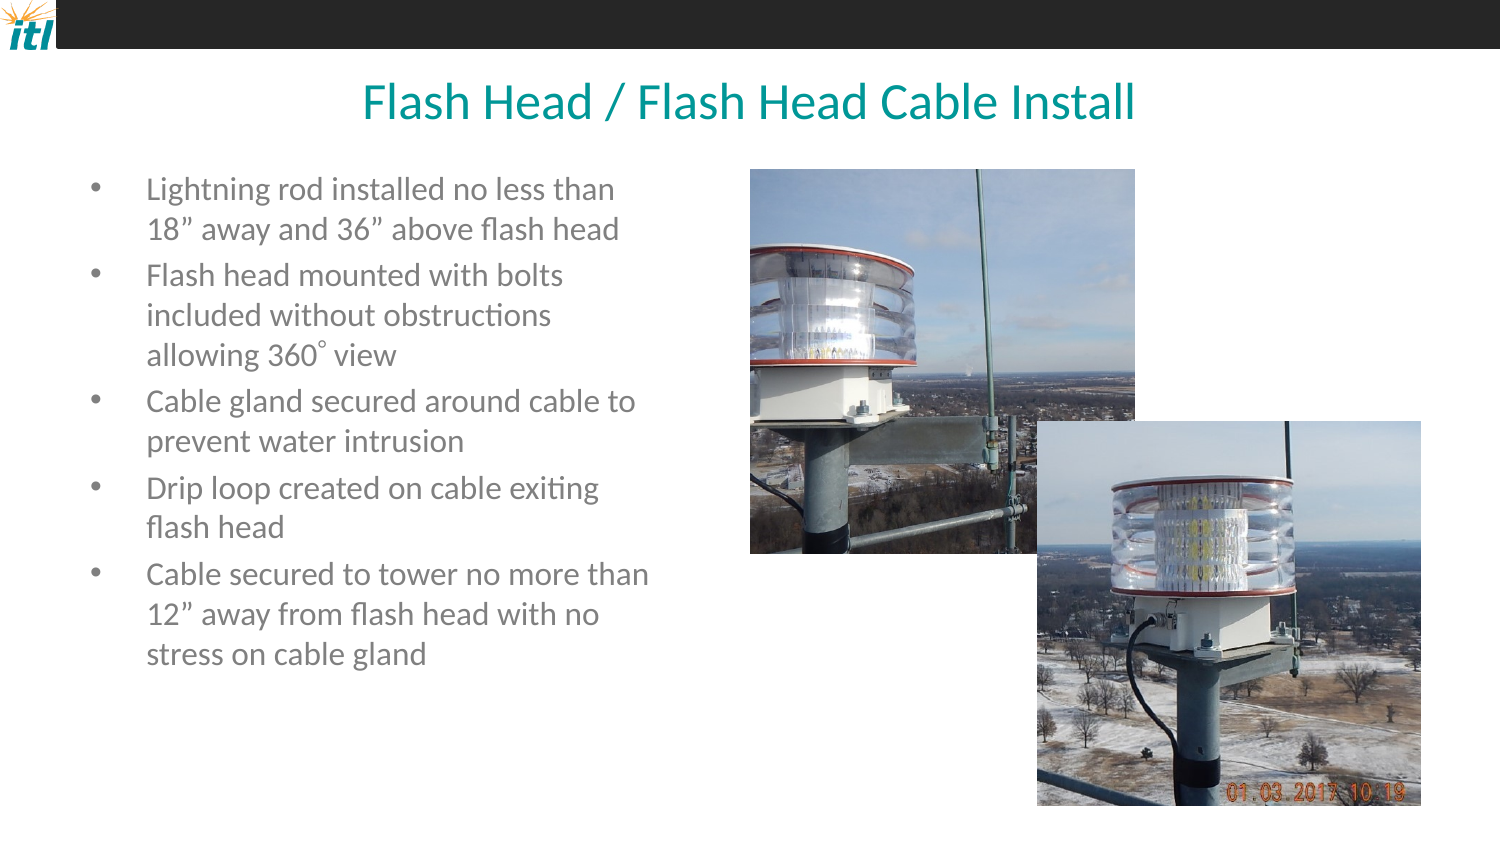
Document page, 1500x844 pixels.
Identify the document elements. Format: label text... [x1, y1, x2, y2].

title Flash Head / Flash Head Cable Install [0, 59, 1500, 138]
picture [749, 168, 1421, 807]
list Lightning rod installed no less than 18” away and 36” above flash head Flash head mounted with bolts included without obstructions allowing 360 view Cable gland secured around cable to prevent water intrusion Drip loop created on cable exiting flash head Cable secured to tower no more than 12” away from flash head with no stress on cable gland [75, 159, 675, 822]
picture [0, 0, 59, 50]
